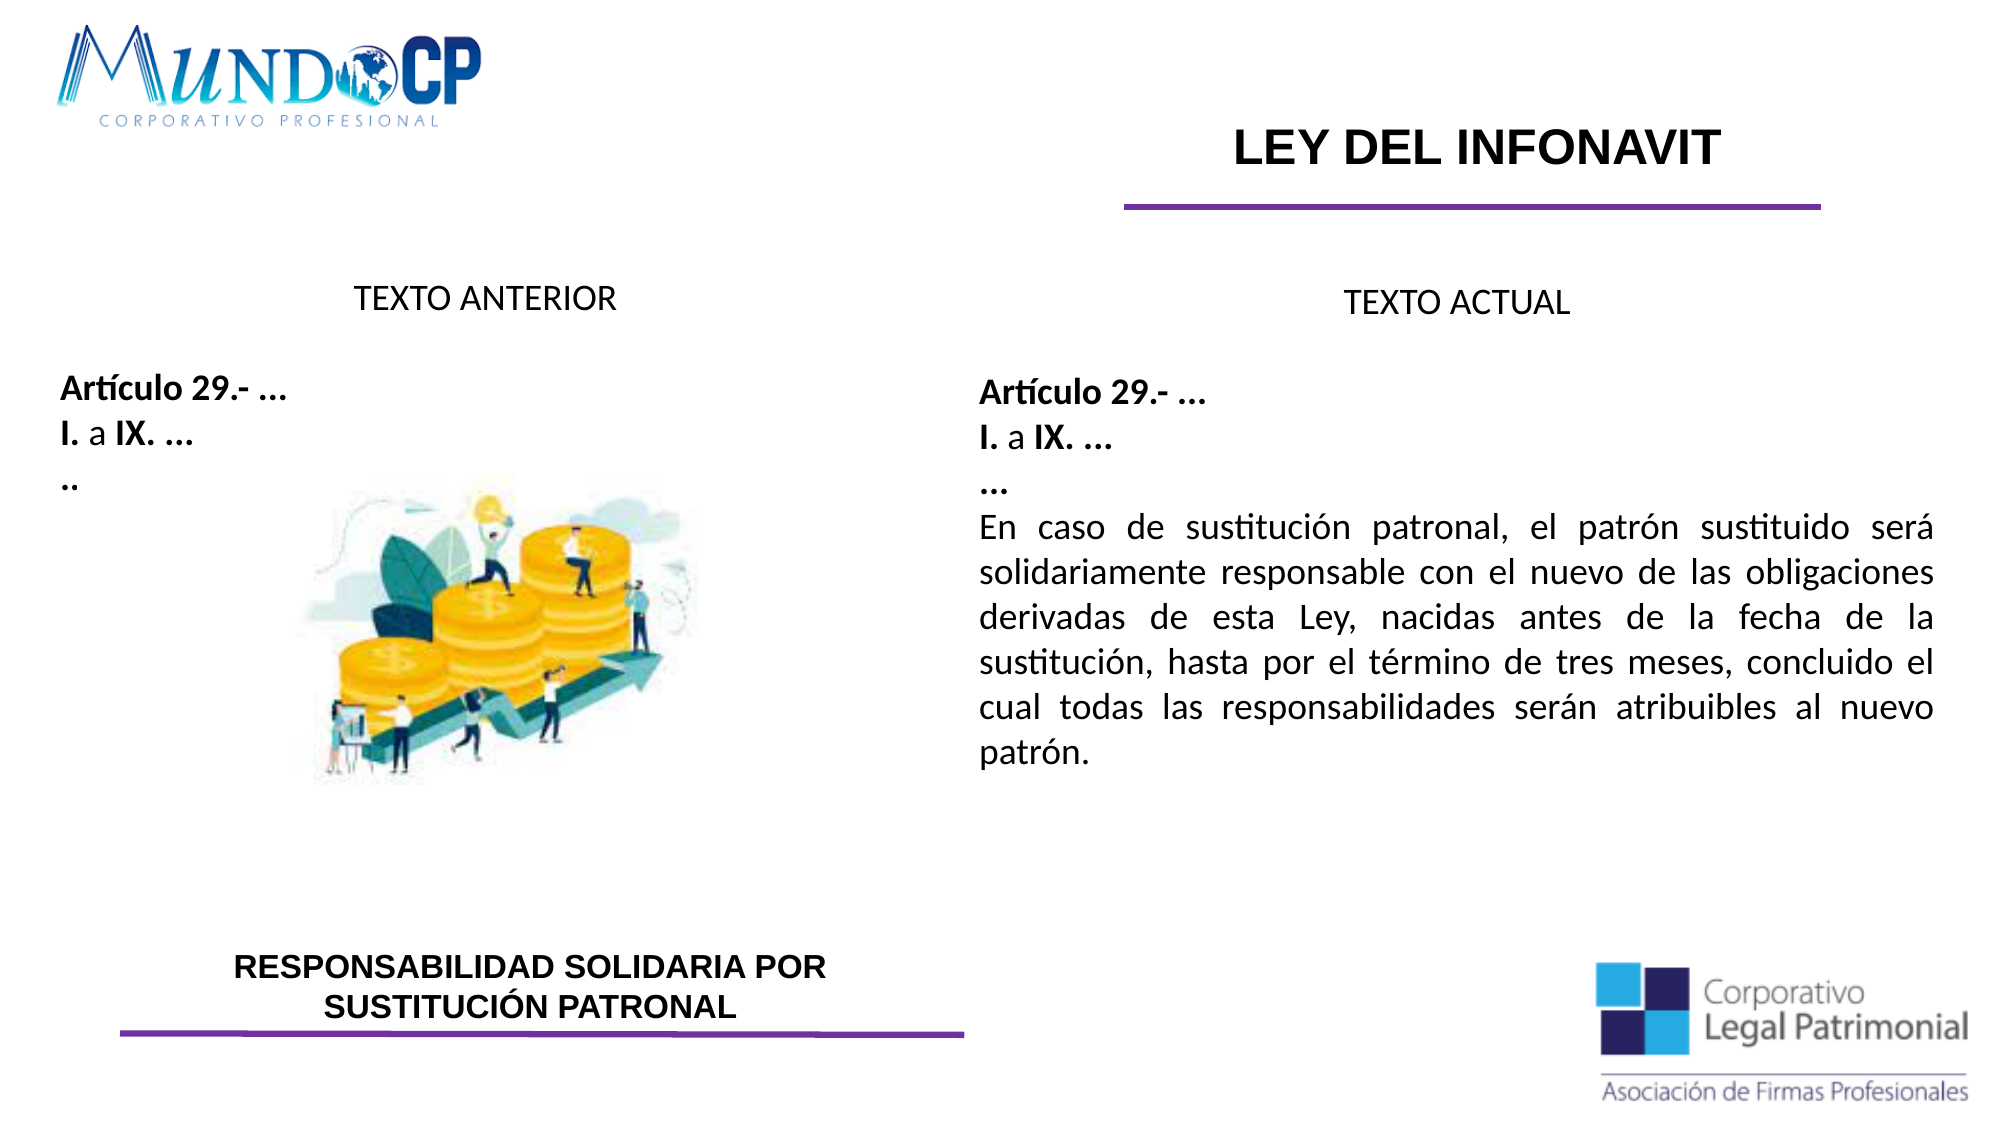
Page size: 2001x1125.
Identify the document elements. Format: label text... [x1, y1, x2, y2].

text_box RESPONSABILIDAD SOLIDARIA POR SUSTITUCIÓN PATRONAL [95, 938, 966, 1033]
text_box TEXTO ACTUAL Artículo 29.- ... I. a IX. ... ... En caso de sustitución patronal, el patrón sustituido será solidariamente responsable con el nuevo de las obligaciones derivadas de esta Ley, nacidas antes de la fecha de la sustitución, hasta por el término de tres meses, concluido el cual todas las responsabilidades serán atribuibles al nuevo patrón. [964, 269, 1950, 780]
text_box TEXTO ANTERIOR Artículo 29.- ... I. a IX. ... ... [45, 265, 926, 506]
picture [0, 25, 521, 132]
picture [1586, 939, 1985, 1125]
picture [77, 473, 922, 785]
text_box LEY DEL INFONAVIT [1091, 107, 1865, 182]
